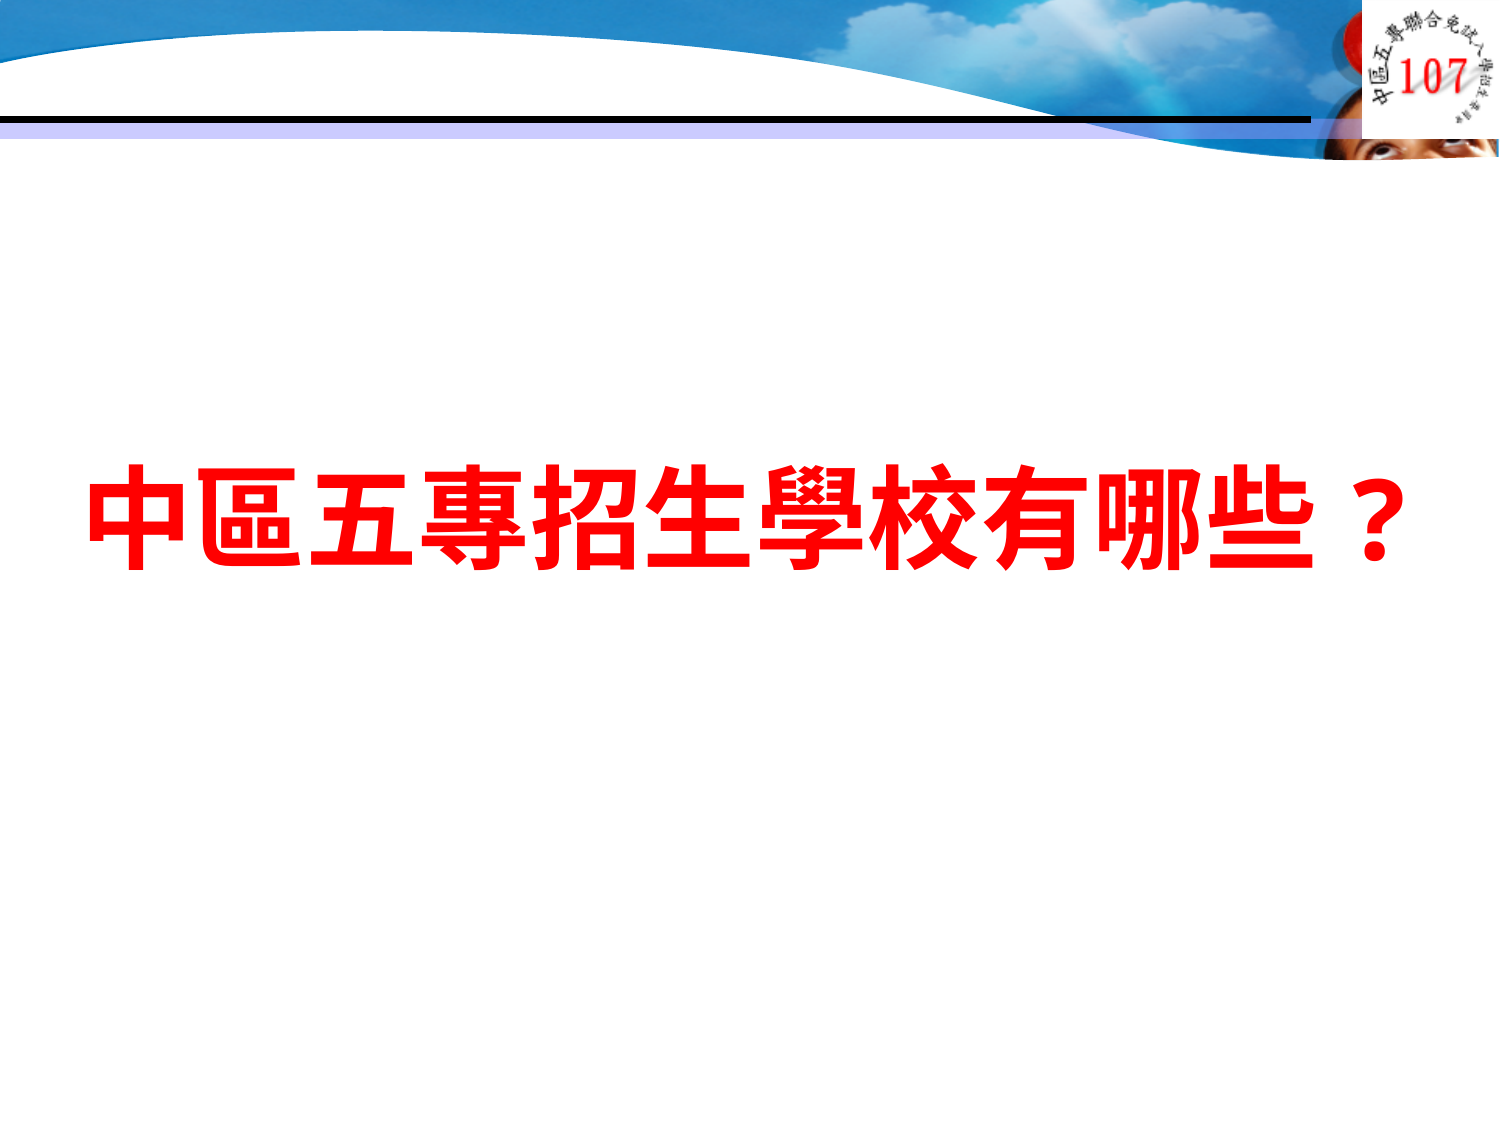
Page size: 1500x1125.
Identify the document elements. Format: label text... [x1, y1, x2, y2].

text_box 97 [1084, 118, 1362, 139]
picture [1165, 139, 1184, 144]
picture [0, 0, 1500, 161]
title 中區五專招生學校有哪些? [64, 278, 1436, 752]
